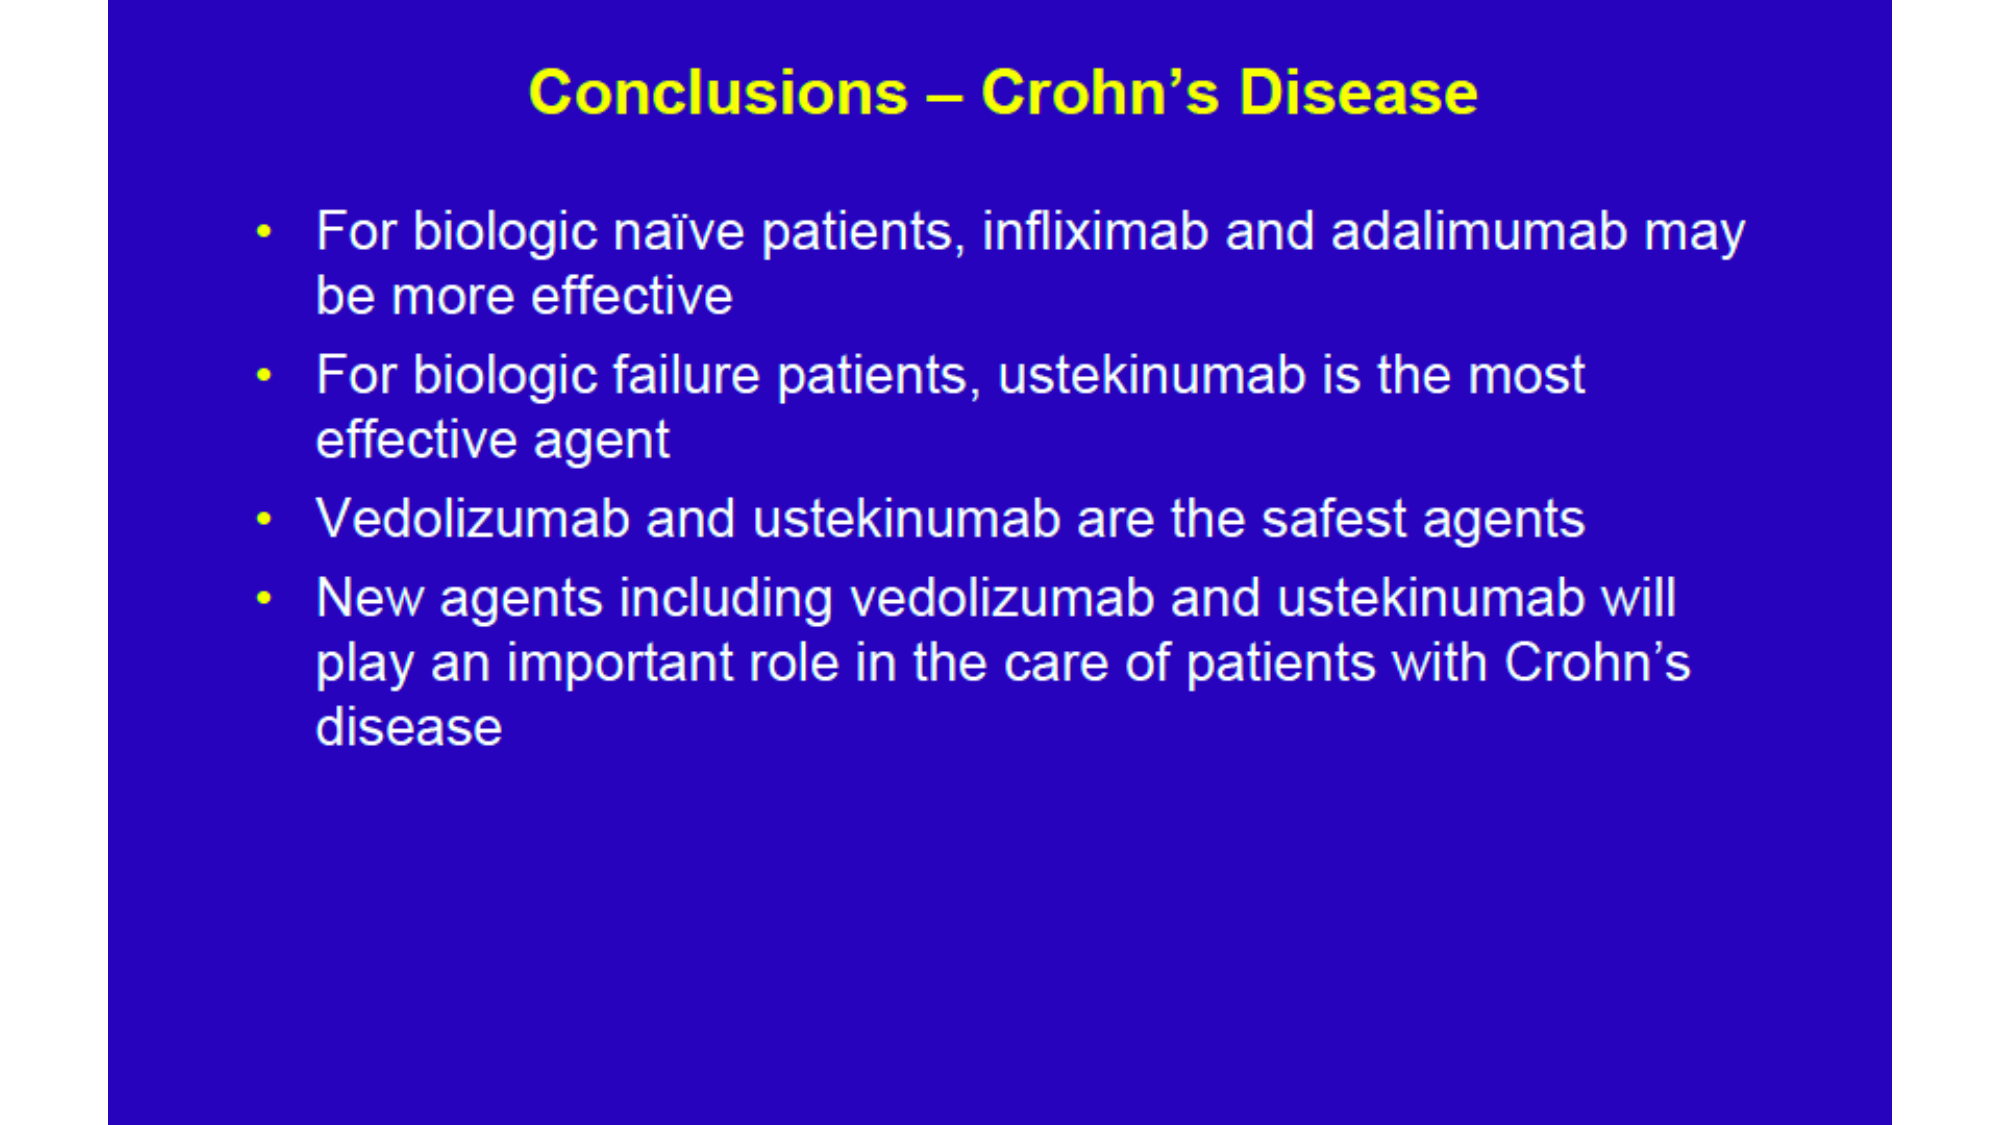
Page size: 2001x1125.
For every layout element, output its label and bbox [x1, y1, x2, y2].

picture [108, 0, 1892, 1125]
